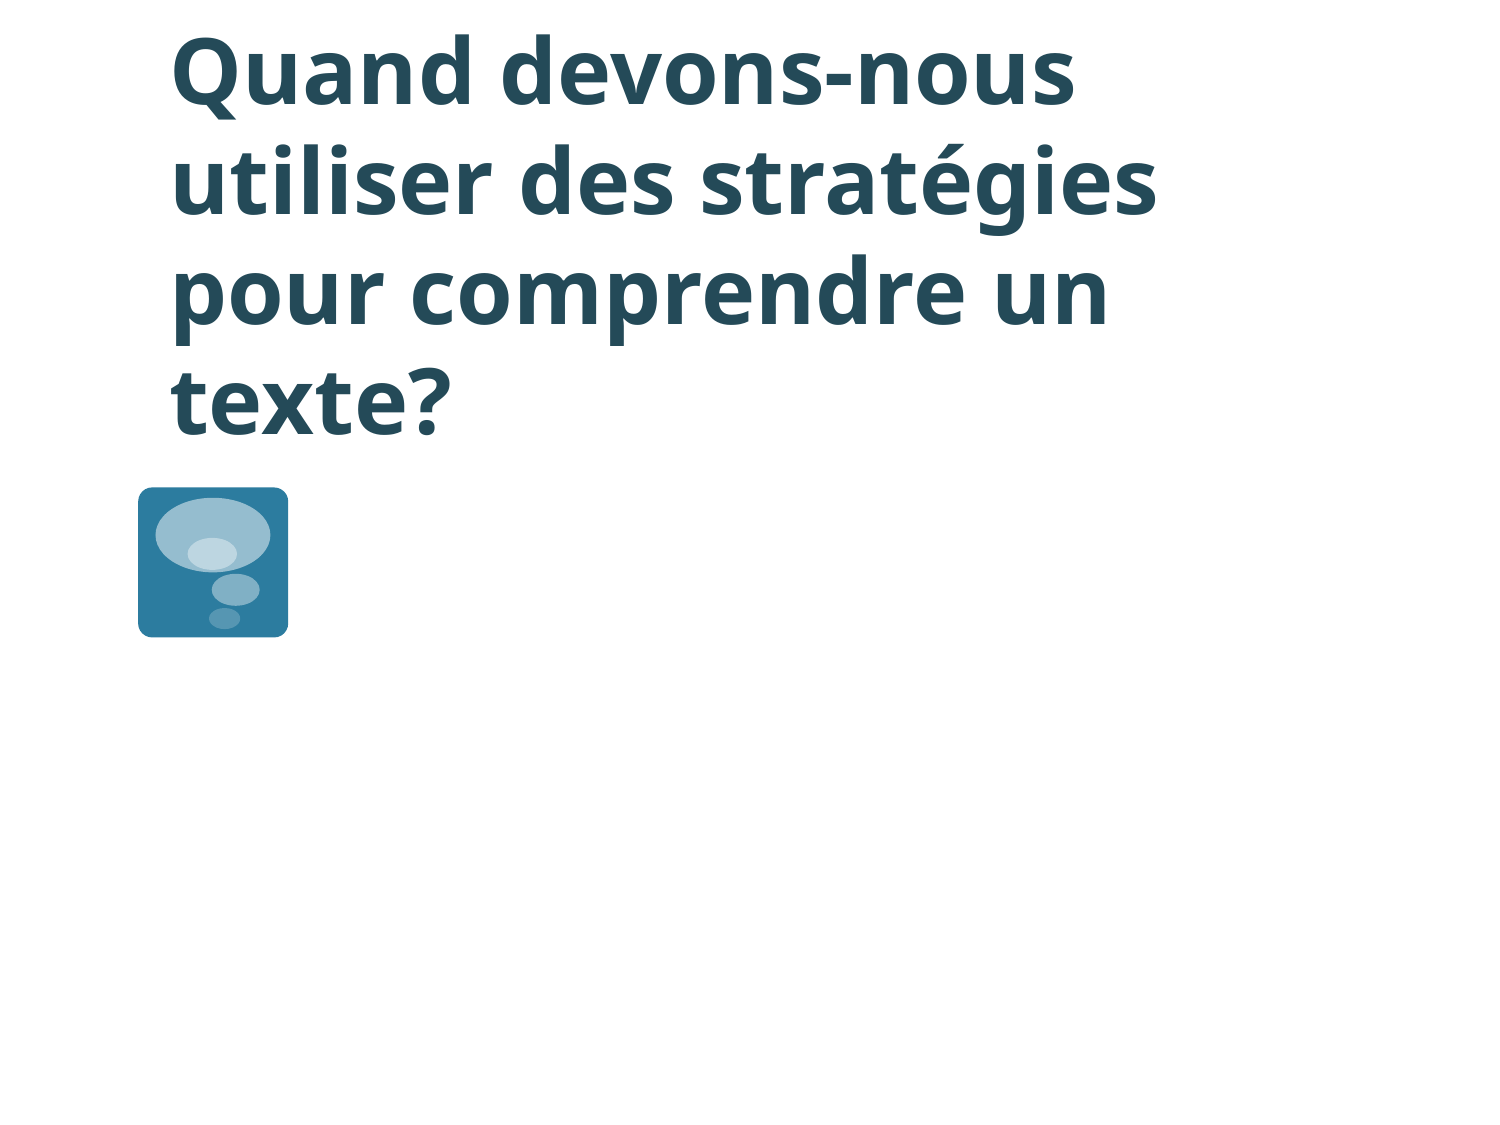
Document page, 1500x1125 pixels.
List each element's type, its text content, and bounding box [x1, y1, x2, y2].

title Quand devons-nous utiliser des stratégies pour comprendre un texte? [154, 315, 1375, 461]
